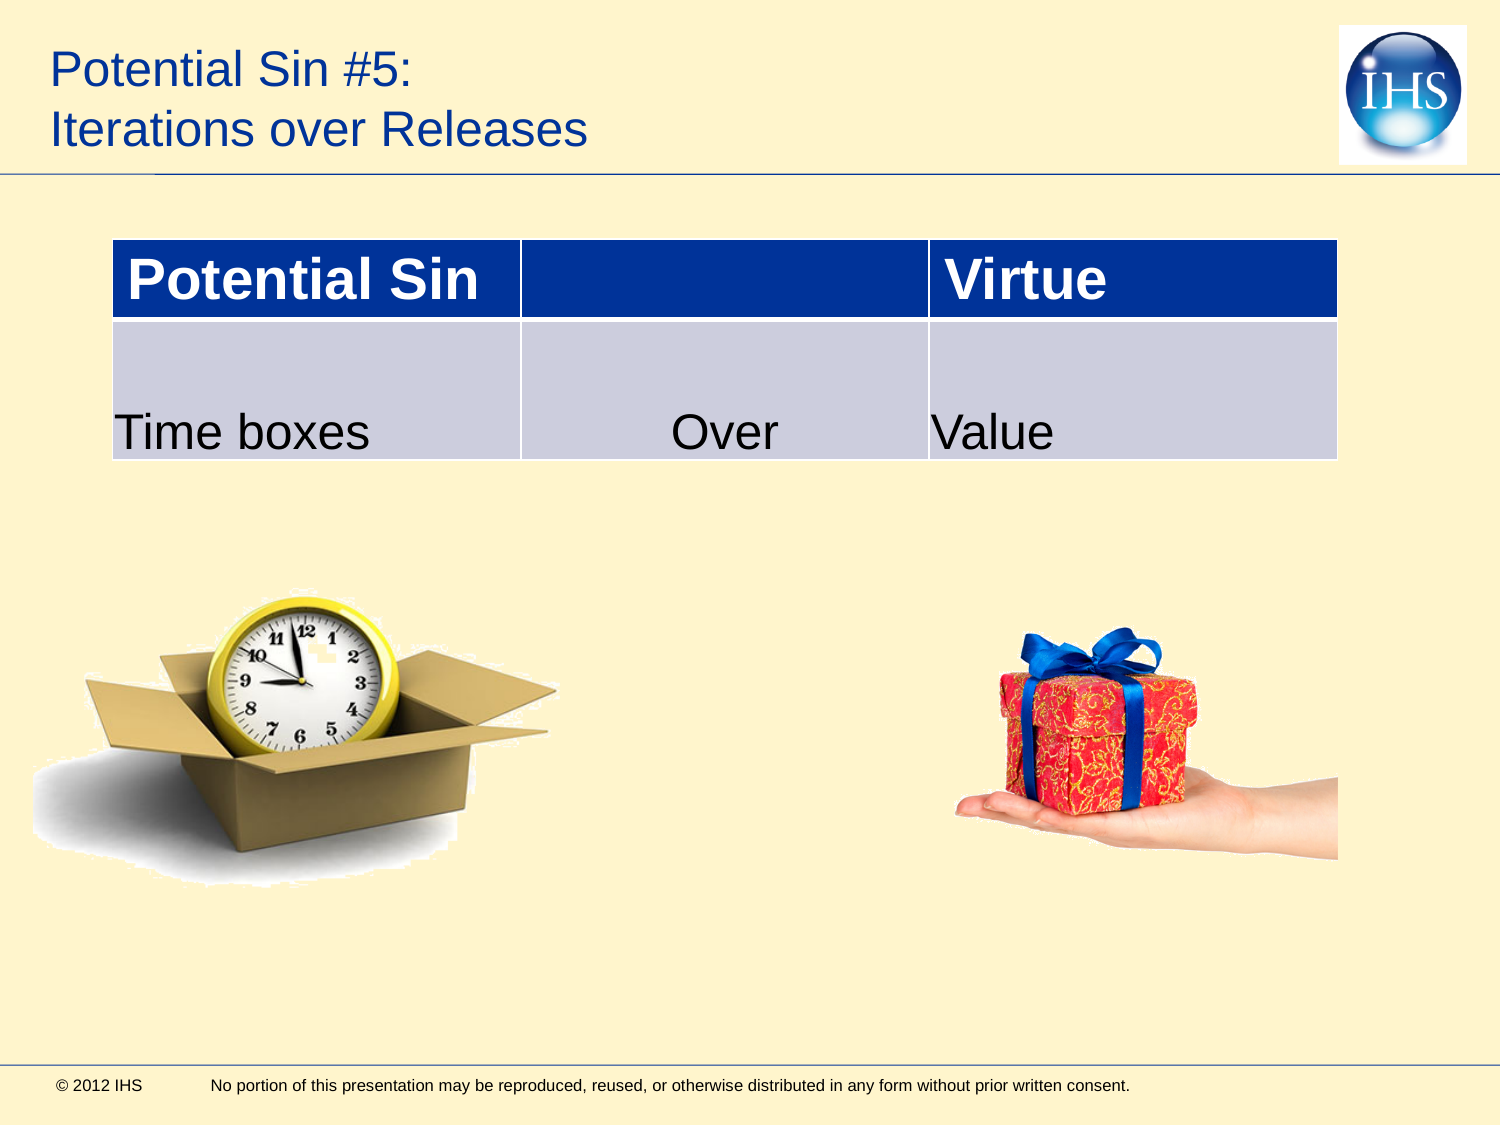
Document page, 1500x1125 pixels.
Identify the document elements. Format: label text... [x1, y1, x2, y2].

table_cell Over [522, 322, 928, 459]
picture [32, 574, 602, 896]
picture [881, 608, 1338, 862]
table_cell Time boxes [113, 322, 520, 459]
table_header [522, 240, 928, 317]
table_cell Value [930, 322, 1337, 459]
table_header Potential Sin [113, 240, 520, 317]
title Potential Sin #5: Iterations over Releases [34, 22, 1277, 164]
table_header Virtue [930, 240, 1337, 317]
picture [1339, 25, 1467, 165]
